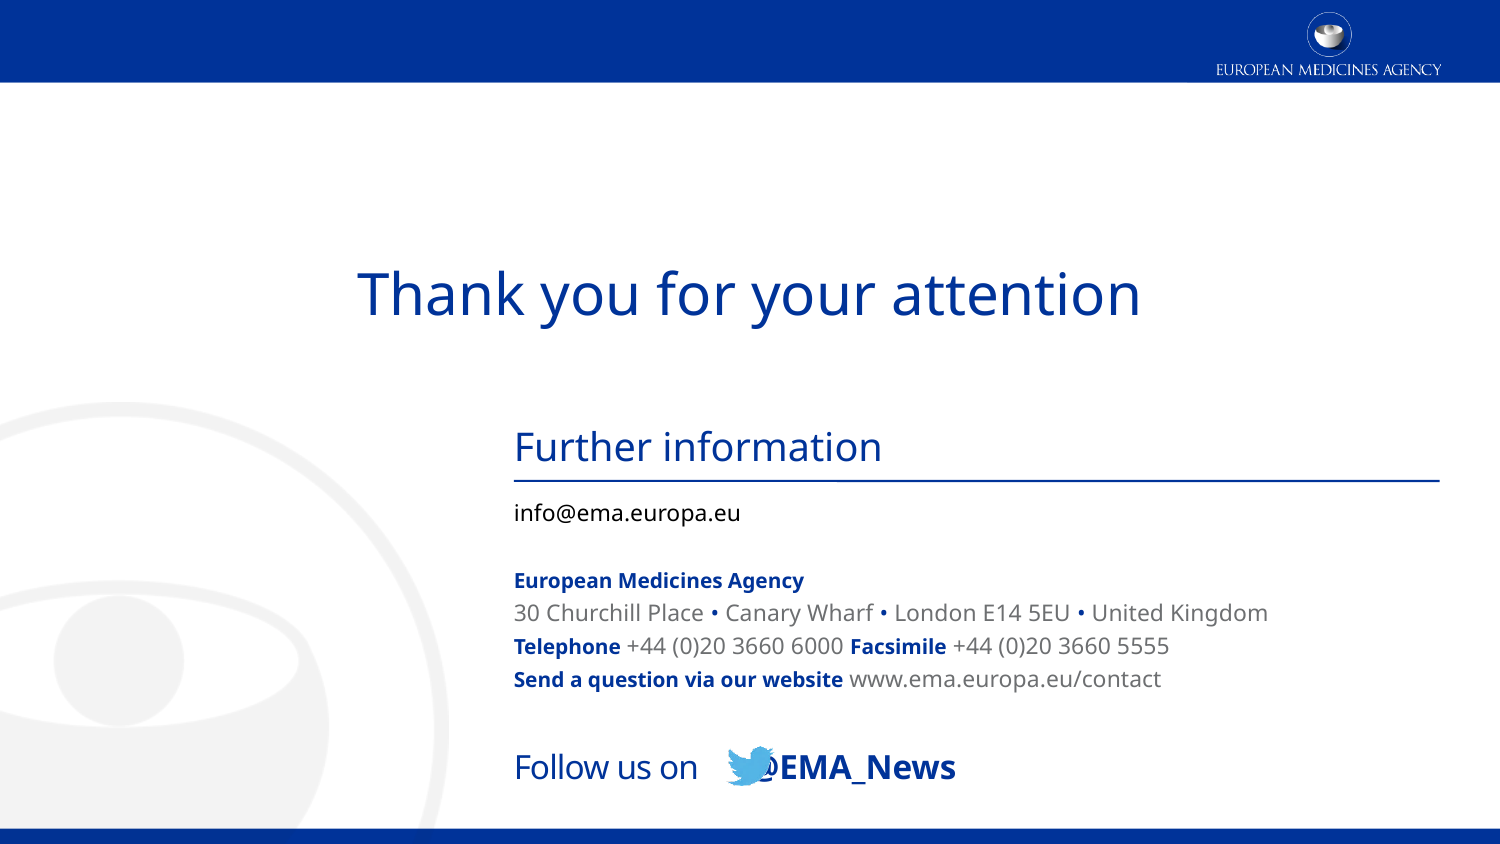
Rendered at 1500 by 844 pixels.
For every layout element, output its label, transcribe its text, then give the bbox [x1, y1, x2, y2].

text_box Thank you for your attention [58, 254, 1441, 328]
picture [1216, 11, 1441, 77]
text_box Further information [513, 410, 1441, 469]
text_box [513, 746, 1034, 787]
picture [0, 402, 449, 844]
text_box info@ema.europa.eu European Medicines Agency 30 Churchill Place • Canary Wharf • London E14 5EU • United Kingdom Telephone +44 (0)20 3660 6000 Facsimile +44 (0)20 3660 5555 Send a question via our website www.ema.europa.eu/contact [513, 492, 1441, 718]
